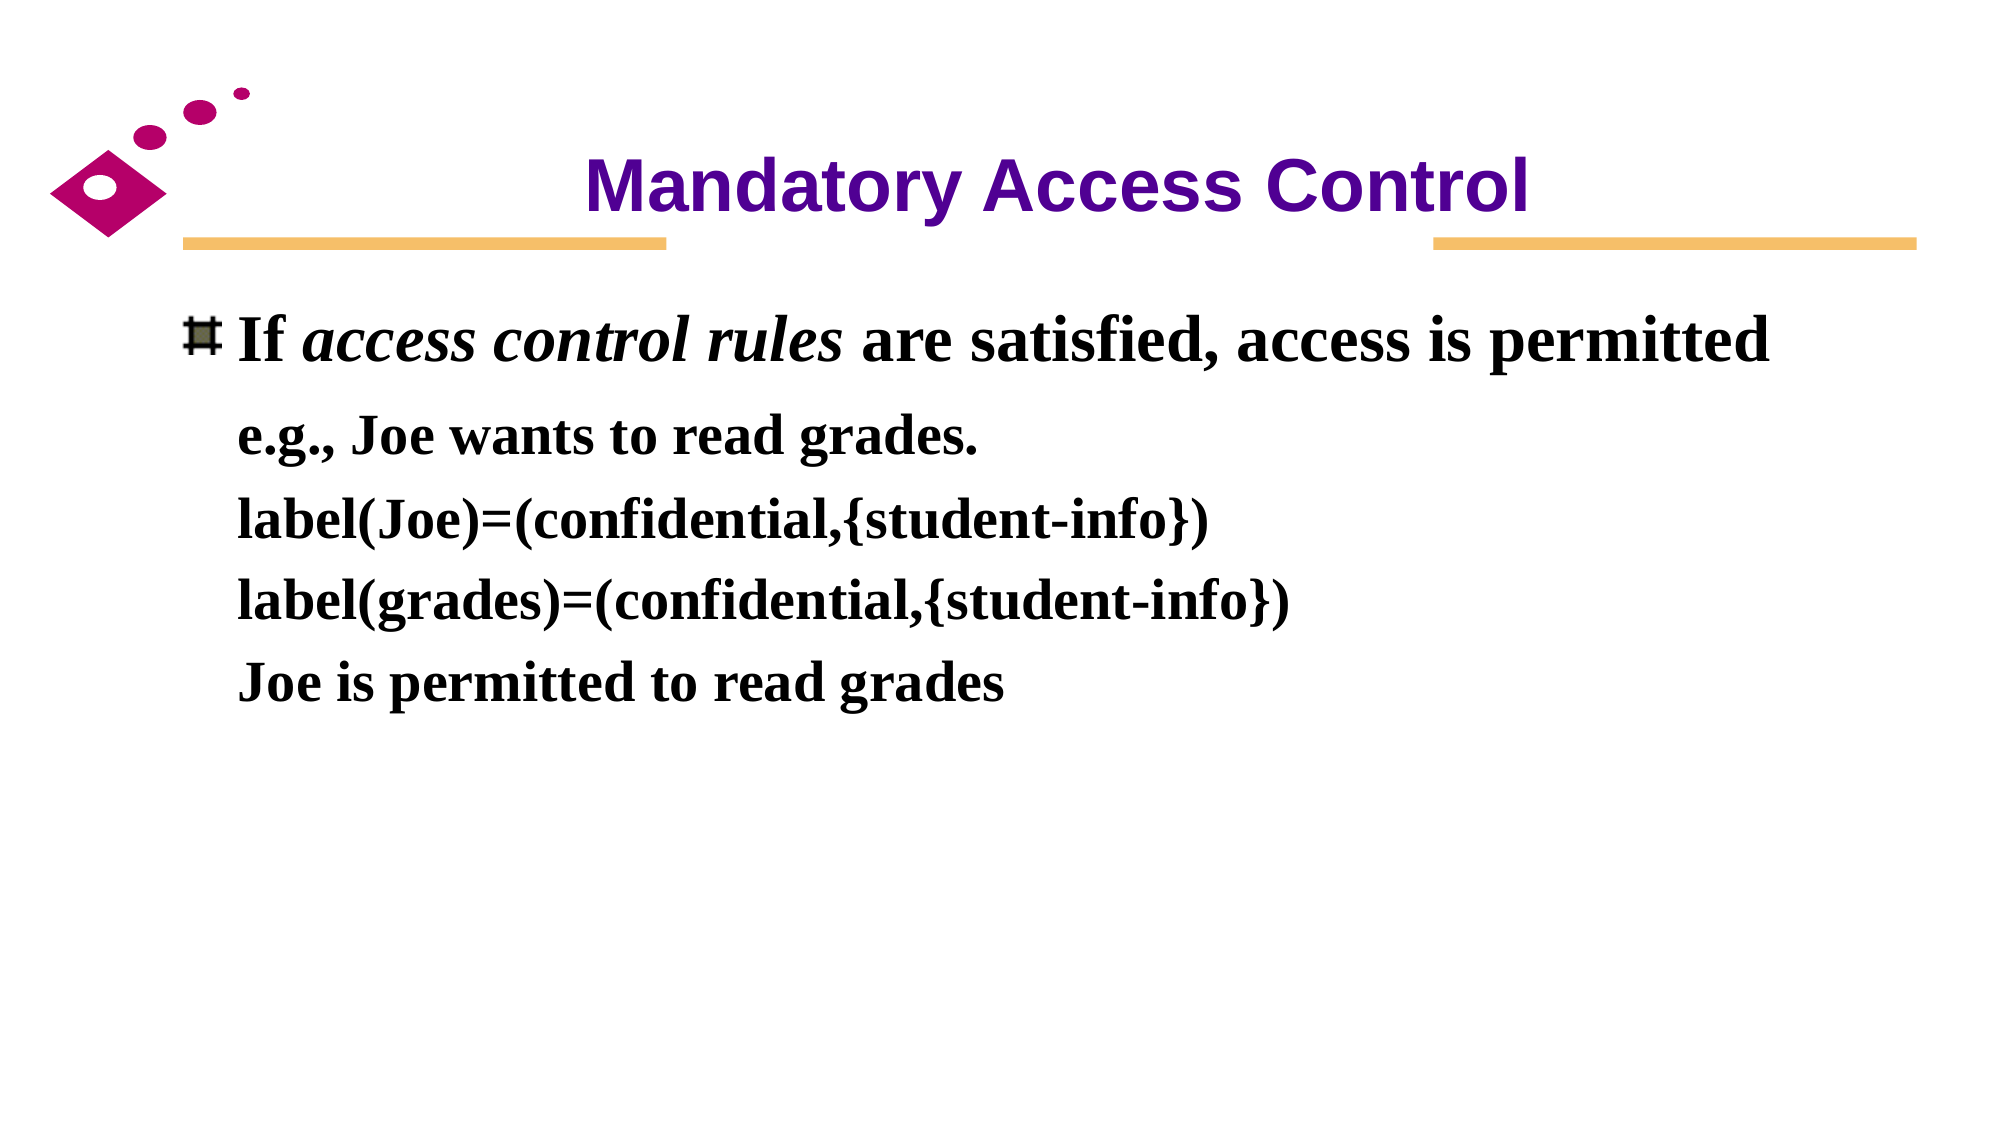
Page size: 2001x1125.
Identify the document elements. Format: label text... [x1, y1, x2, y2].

picture [181, 314, 222, 355]
title Mandatory Access Control [166, 99, 1951, 263]
list If access control rules are satisfied, access is permitted e.g., Joe wants to read grades. label(Joe)=(confidential,{student-info}) label(grades)=(confidential,{student-info}) Joe is permitted to read grades [166, 287, 1951, 1001]
